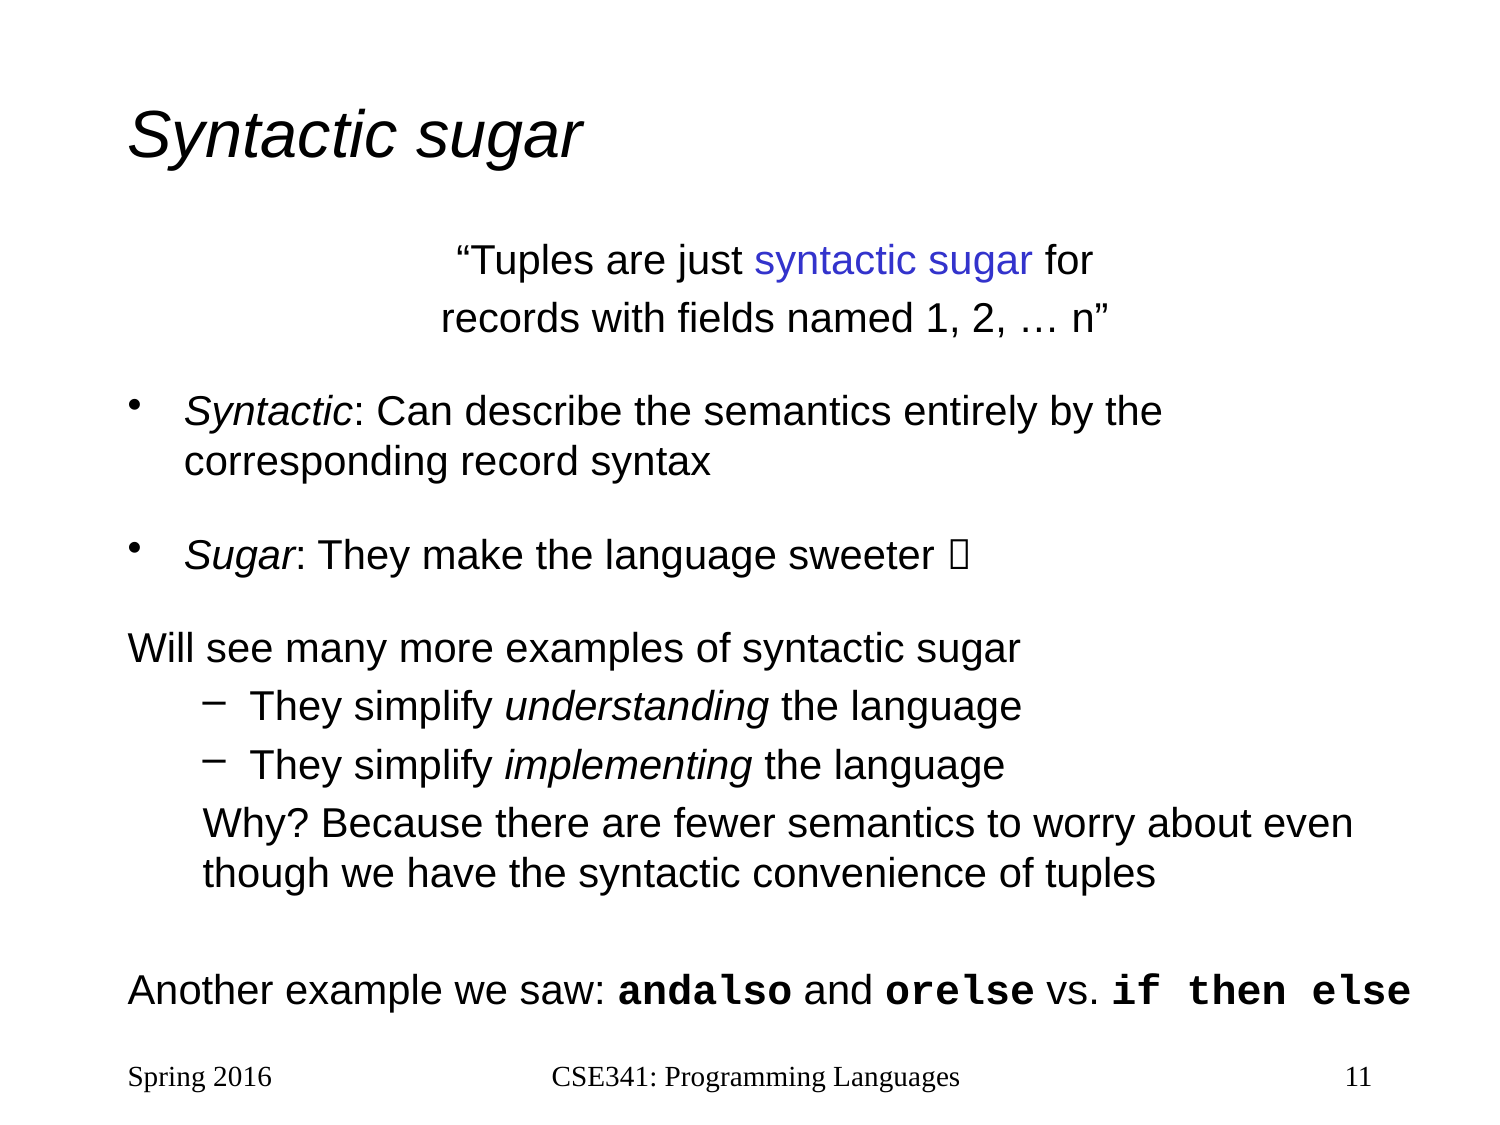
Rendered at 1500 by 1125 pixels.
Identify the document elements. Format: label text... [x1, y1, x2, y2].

footer CSE341: Programming Languages [474, 1049, 1038, 1125]
slide_number Spring 2016 [112, 1049, 426, 1125]
slide_number 11 [1074, 1049, 1388, 1125]
title Syntactic sugar [112, 37, 1388, 224]
list “Tuples are just syntactic sugar for records with fields named 1, 2, … n” Syntactic: Can describe the semantics entirely by the corresponding record syntax Sugar: They make the language sweeter  Will see many more examples of syntactic sugar They simplify understanding the language They simplify implementing the language Why? Because there are fewer semantics to worry about even though we have the syntactic convenience of tuples Another example we saw: andalso and orelse vs. if then else [112, 224, 1438, 1038]
